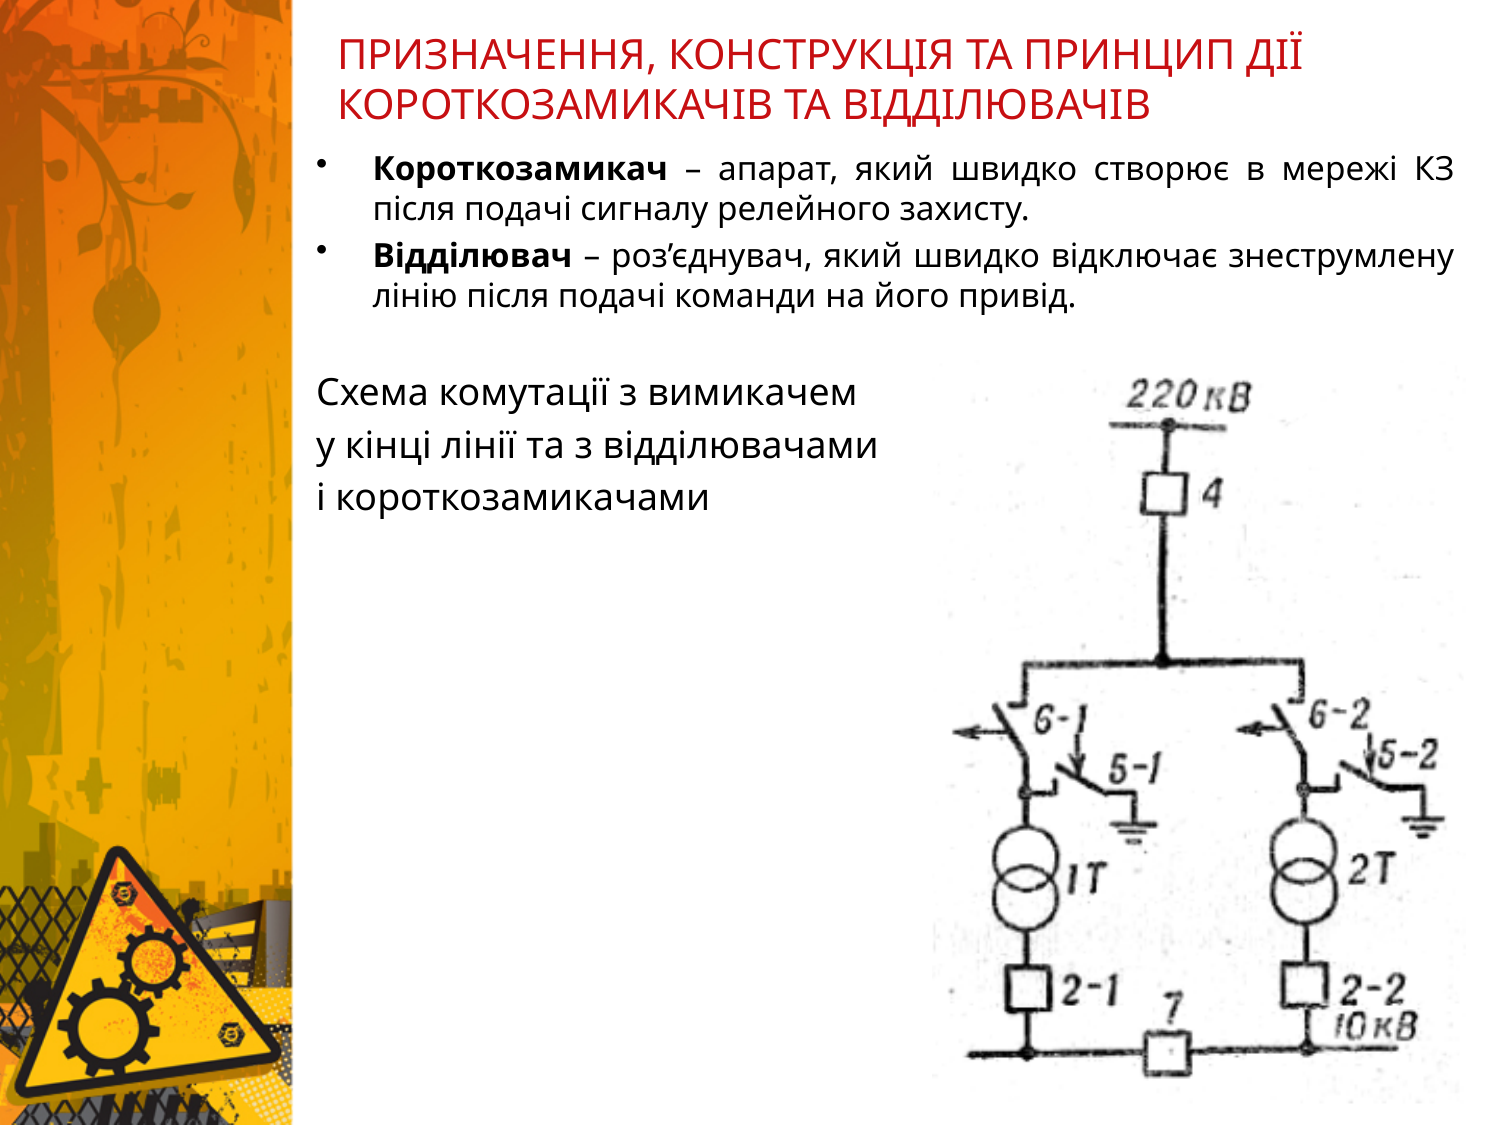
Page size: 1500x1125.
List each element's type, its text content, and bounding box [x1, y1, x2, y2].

picture [0, 0, 1500, 1125]
title ПРИЗНАЧЕННЯ, КОНСТРУКЦІЯ ТА ПРИНЦИП ДІЇ КОРОТКОЗАМИКАЧІВ ТА ВІДДІЛЮВАЧІВ [322, 18, 1461, 137]
list Короткозамикач – апарат, який швидко створює в мережі КЗ після подачі сигналу релейного захисту. Відділювач – роз’єднувач, який швидко відключає знеструмлену лінію після подачі команди на його привід. Схема комутації з вимикачем у кінці лінії та з відділювачами і короткозамикачами [300, 139, 1471, 1000]
